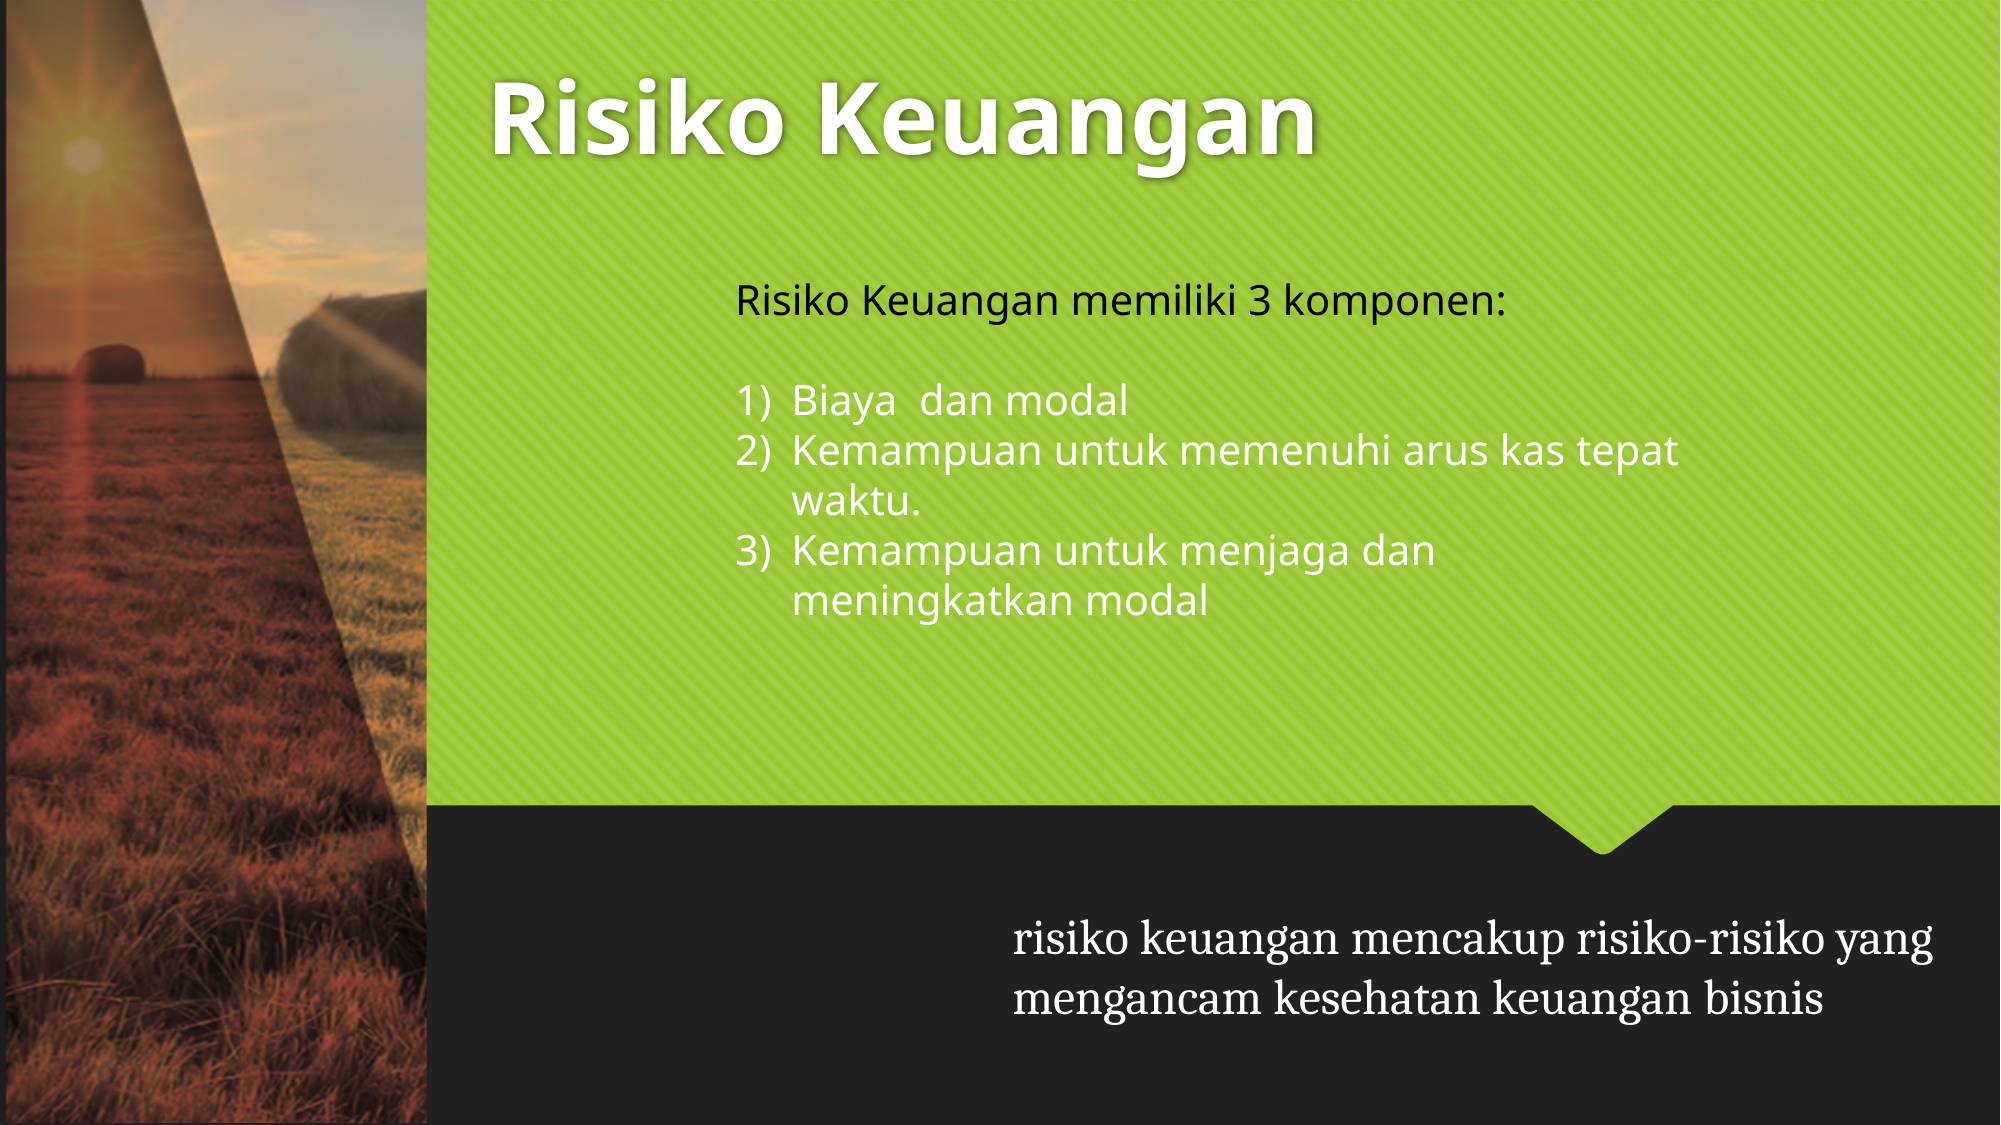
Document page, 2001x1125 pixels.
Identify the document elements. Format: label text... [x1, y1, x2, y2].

text_box Risiko Keuangan memiliki 3 komponen: Biaya dan modal Kemampuan untuk memenuhi arus kas tepat waktu. Kemampuan untuk menjaga dan meningkatkan modal [720, 266, 1721, 632]
picture [0, 0, 427, 1123]
text_box Risiko Keuangan [471, 39, 2000, 182]
text_box risiko keuangan mencakup risiko-risiko yang mengancam kesehatan keuangan bisnis [997, 897, 1986, 1033]
